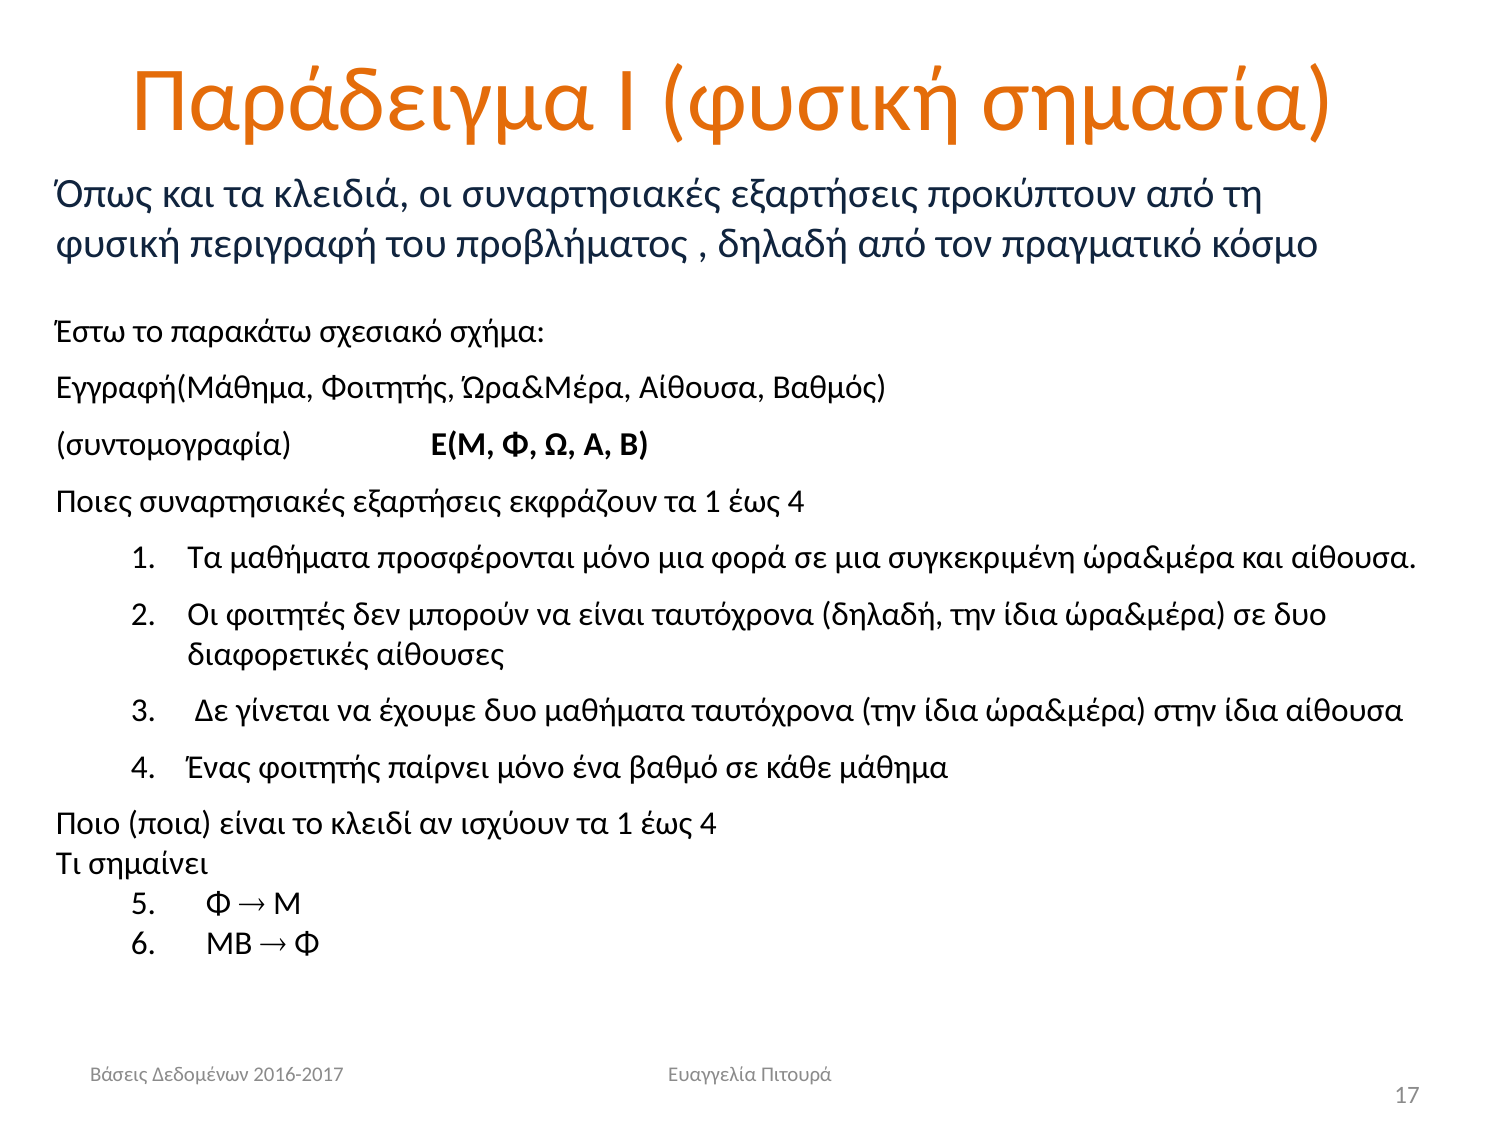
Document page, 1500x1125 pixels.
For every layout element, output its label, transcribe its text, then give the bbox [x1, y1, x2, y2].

slide_number 17 [1084, 1063, 1435, 1124]
text_box Όπως και τα κλειδιά, οι συναρτησιακές εξαρτήσεις προκύπτουν από τη φυσική περιγραφή του προβλήματος , δηλαδή από τον πραγματικό κόσμο [41, 158, 1413, 274]
slide_number Βάσεις Δεδομένων 2016-2017 [75, 1042, 425, 1103]
footer Ευαγγελία Πιτουρά [512, 1042, 988, 1103]
text_box Έστω το παρακάτω σχεσιακό σχήμα: Εγγραφή(Μάθημα, Φοιτητής, Ώρα&Μέρα, Αίθουσα, Βαθμός) (συντομογραφία) Ε(Μ, Φ, Ω, Α, Β) Ποιες συναρτησιακές εξαρτήσεις εκφράζουν τα 1 έως 4 Τα μαθήματα προσφέρονται μόνο μια φορά σε μια συγκεκριμένη ώρα&μέρα και αίθουσα. Οι φοιτητές δεν μπορούν να είναι ταυτόχρονα (δηλαδή, την ίδια ώρα&μέρα) σε δυο διαφορετικές αίθουσες Δε γίνεται να έχουμε δυο μαθήματα ταυτόχρονα (την ίδια ώρα&μέρα) στην ίδια αίθουσα Ένας φοιτητής παίρνει μόνο ένα βαθμό σε κάθε μάθημα Ποιο (ποια) είναι το κλειδί αν ισχύουν τα 1 έως 4 Τι σημαίνει Φ  Μ ΜΒ  Φ [41, 301, 1435, 969]
title Παράδειγμα I (φυσική σημασία) [58, 0, 1409, 188]
